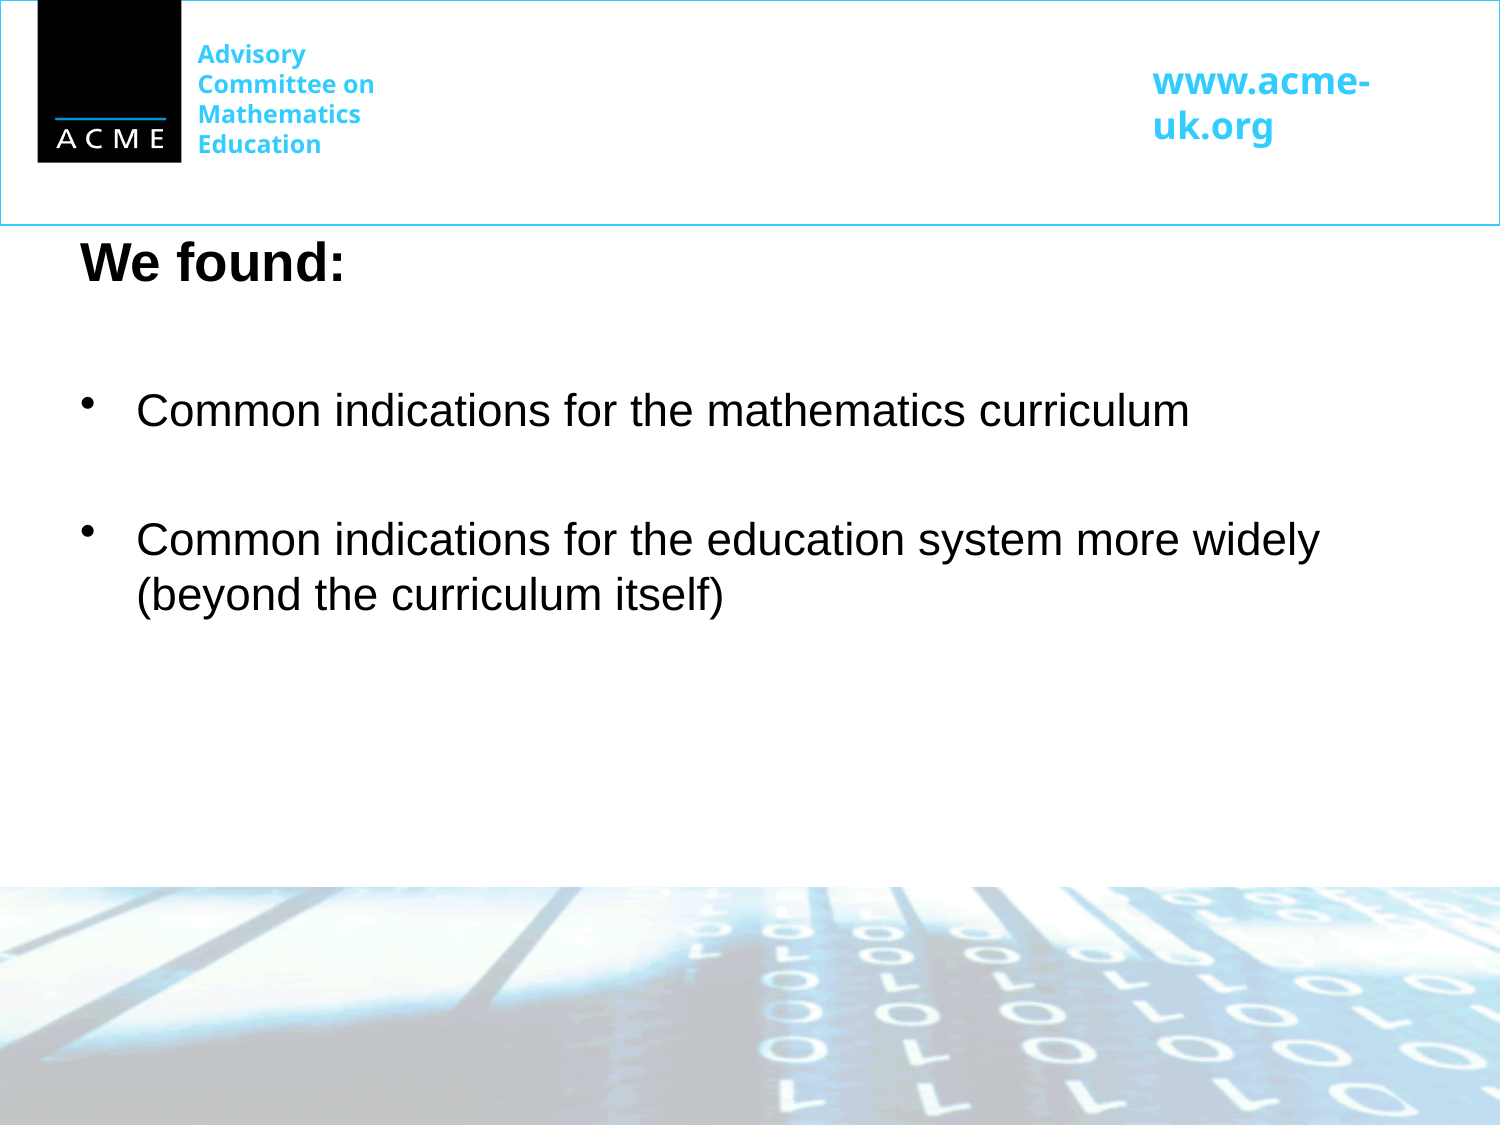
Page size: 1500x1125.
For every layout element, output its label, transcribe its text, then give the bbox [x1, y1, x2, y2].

title We found: [64, 42, 1416, 301]
picture [37, 0, 182, 163]
picture [0, 887, 1500, 1125]
list Common indications for the mathematics curriculum Common indications for the education system more widely (beyond the curriculum itself) [64, 314, 1416, 1058]
